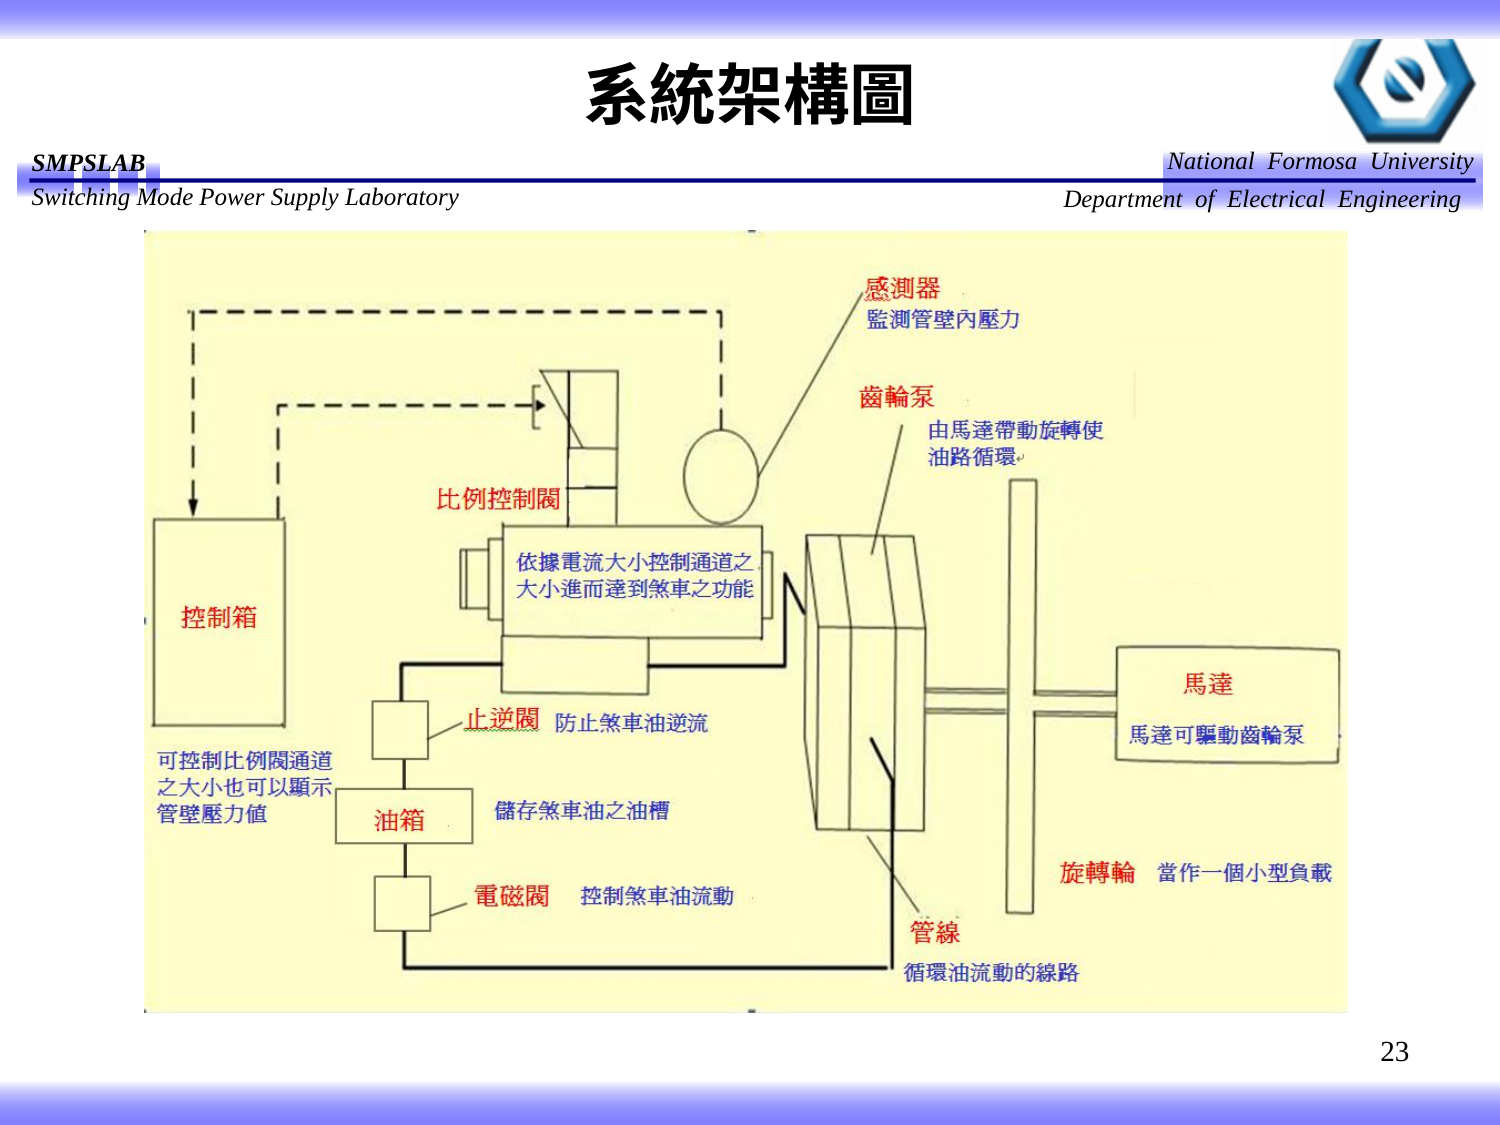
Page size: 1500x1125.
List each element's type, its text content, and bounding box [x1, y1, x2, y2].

slide_number 23 [1074, 1024, 1426, 1103]
picture [1328, 39, 1483, 151]
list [144, 229, 1348, 1013]
title 系統架構圖 [75, 45, 1425, 233]
